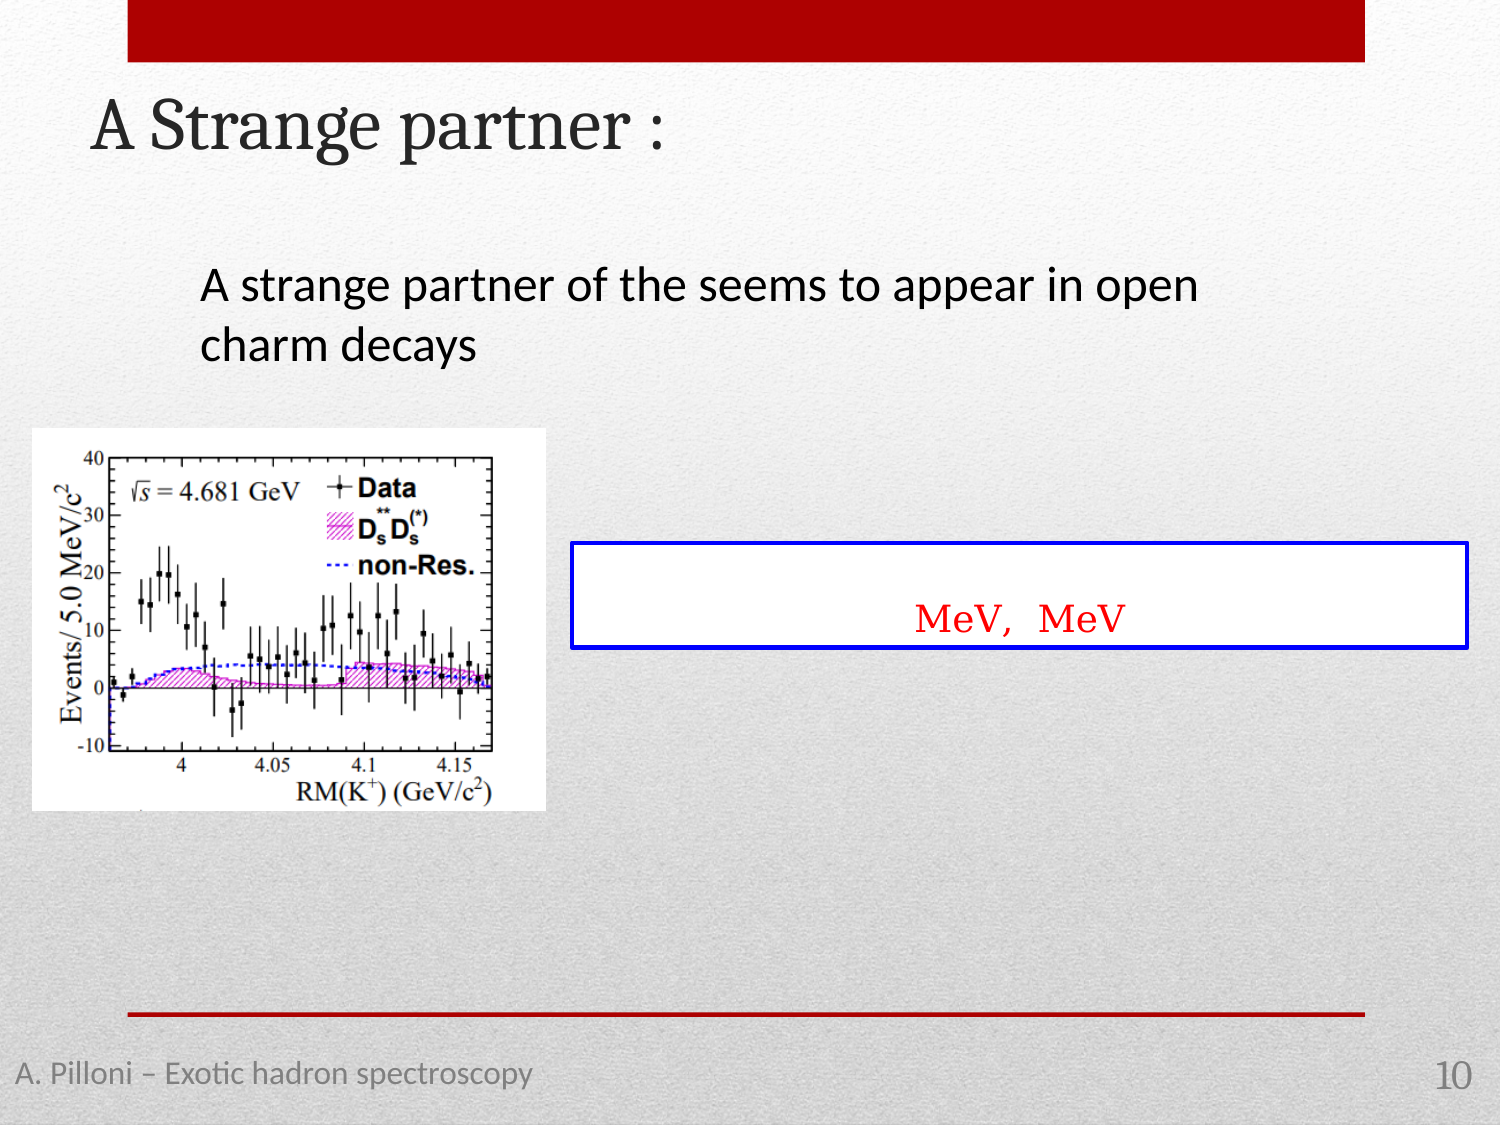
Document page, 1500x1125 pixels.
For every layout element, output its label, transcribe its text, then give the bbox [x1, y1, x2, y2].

text_box A. Pilloni – Exotic hadron spectroscopy [0, 1043, 1091, 1099]
picture [32, 427, 547, 812]
slide_number 10 [1362, 1043, 1488, 1104]
